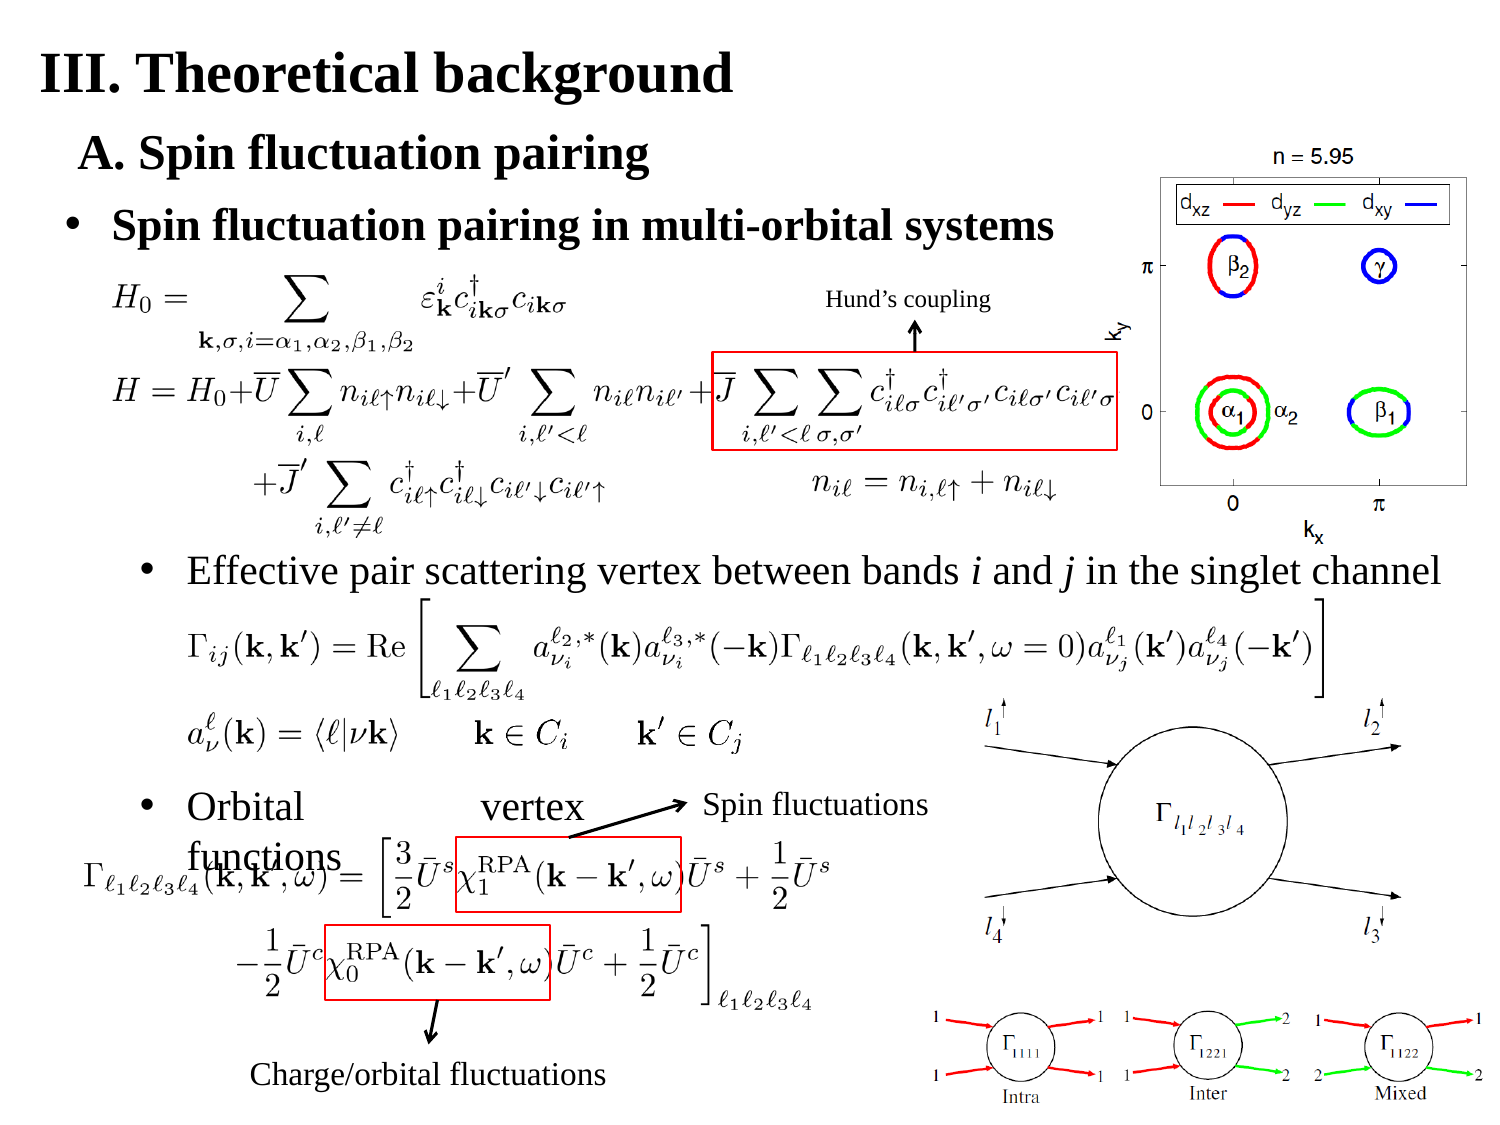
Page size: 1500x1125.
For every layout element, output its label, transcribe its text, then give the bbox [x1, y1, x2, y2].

text_box Spin fluctuation pairing in multi-orbital systems [50, 187, 1080, 258]
picture [237, 924, 811, 1011]
picture [474, 719, 567, 749]
text_box [710, 350, 1094, 365]
picture [453, 139, 1497, 551]
picture [188, 712, 397, 752]
picture [83, 837, 829, 918]
picture [812, 470, 1057, 501]
text_box Effective pair scattering vertex between bands i and j in the singlet channel [49, 535, 1463, 601]
picture [112, 366, 451, 447]
picture [249, 458, 605, 538]
text_box Charge/orbital fluctuations [234, 1044, 623, 1100]
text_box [568, 802, 688, 838]
picture [637, 716, 741, 754]
text_box Orbital vertex functions [50, 771, 600, 887]
text_box Hund’s coupling [810, 275, 1019, 320]
text_box A. Spin fluctuation pairing [62, 112, 1450, 188]
picture [112, 274, 566, 352]
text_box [428, 999, 438, 1045]
picture [188, 597, 1491, 1113]
text_box III. Theoretical background [24, 26, 1463, 112]
text_box Spin fluctuations [687, 774, 919, 830]
